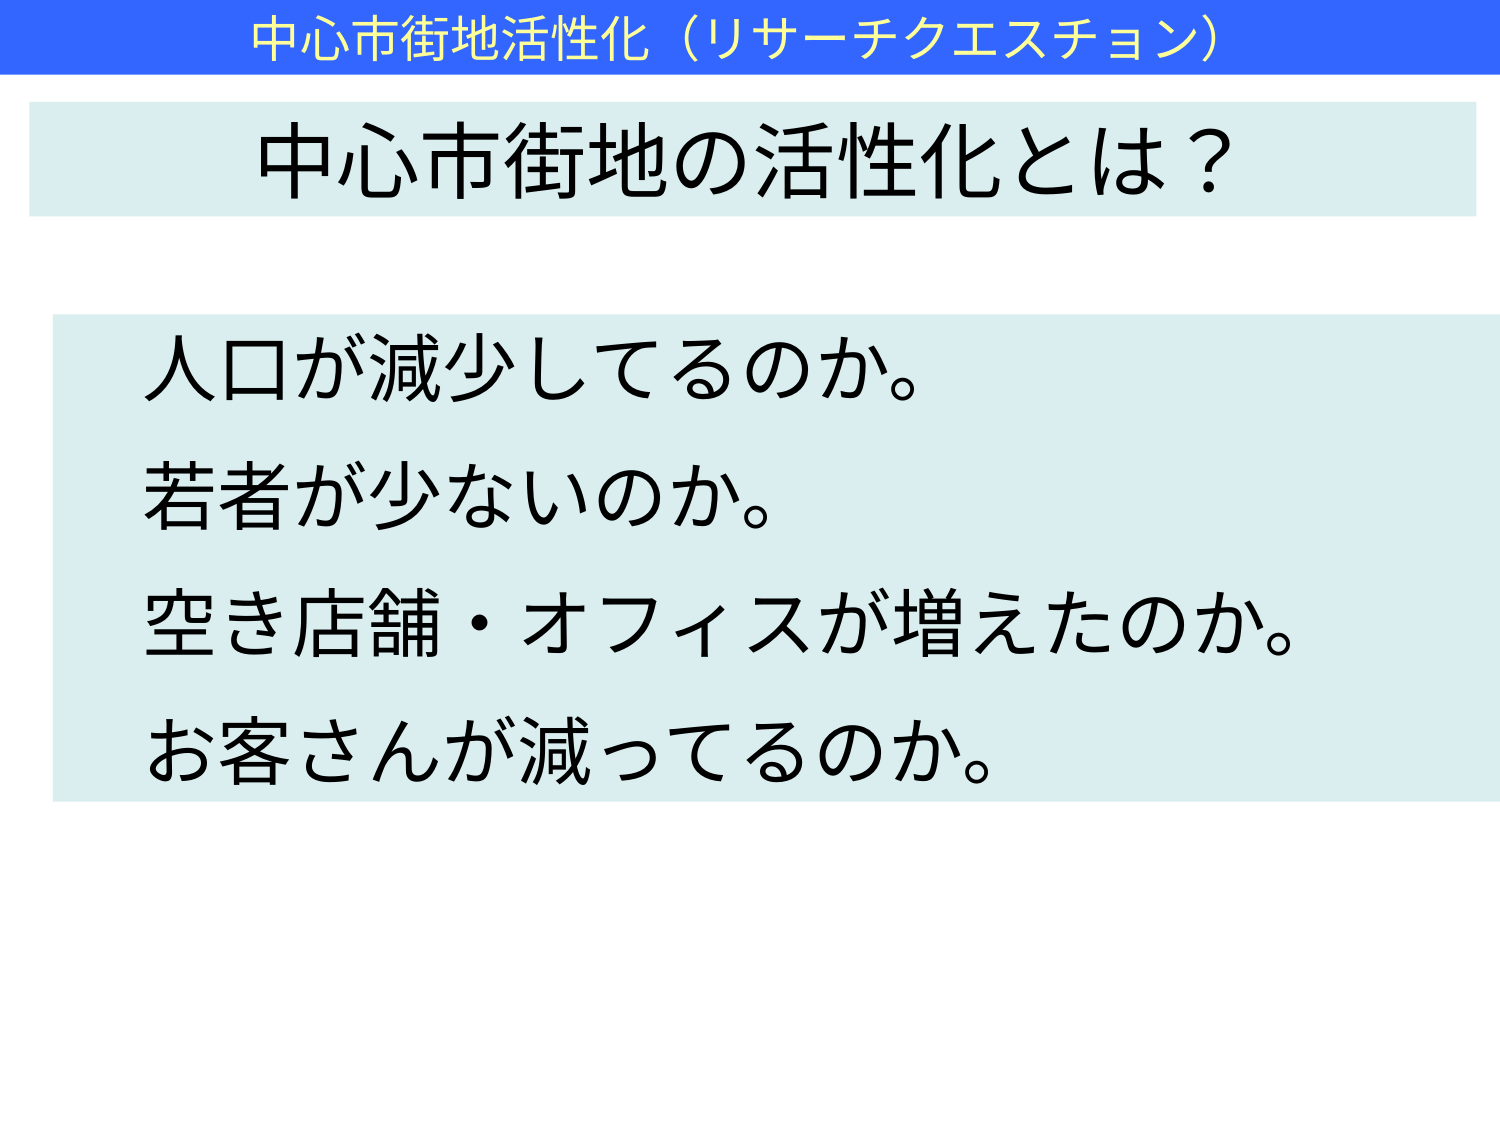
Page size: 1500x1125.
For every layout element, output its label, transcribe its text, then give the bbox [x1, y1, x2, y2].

text_box 中心市街地活性化（リサーチクエスチョン） [0, 0, 1500, 75]
text_box 人口が減少してるのか。 若者が少ないのか。 空き店舗・オフィスが増えたのか。 お客さんが減ってるのか。 [52, 314, 1500, 802]
text_box 中心市街地の活性化とは？ [29, 101, 1477, 217]
